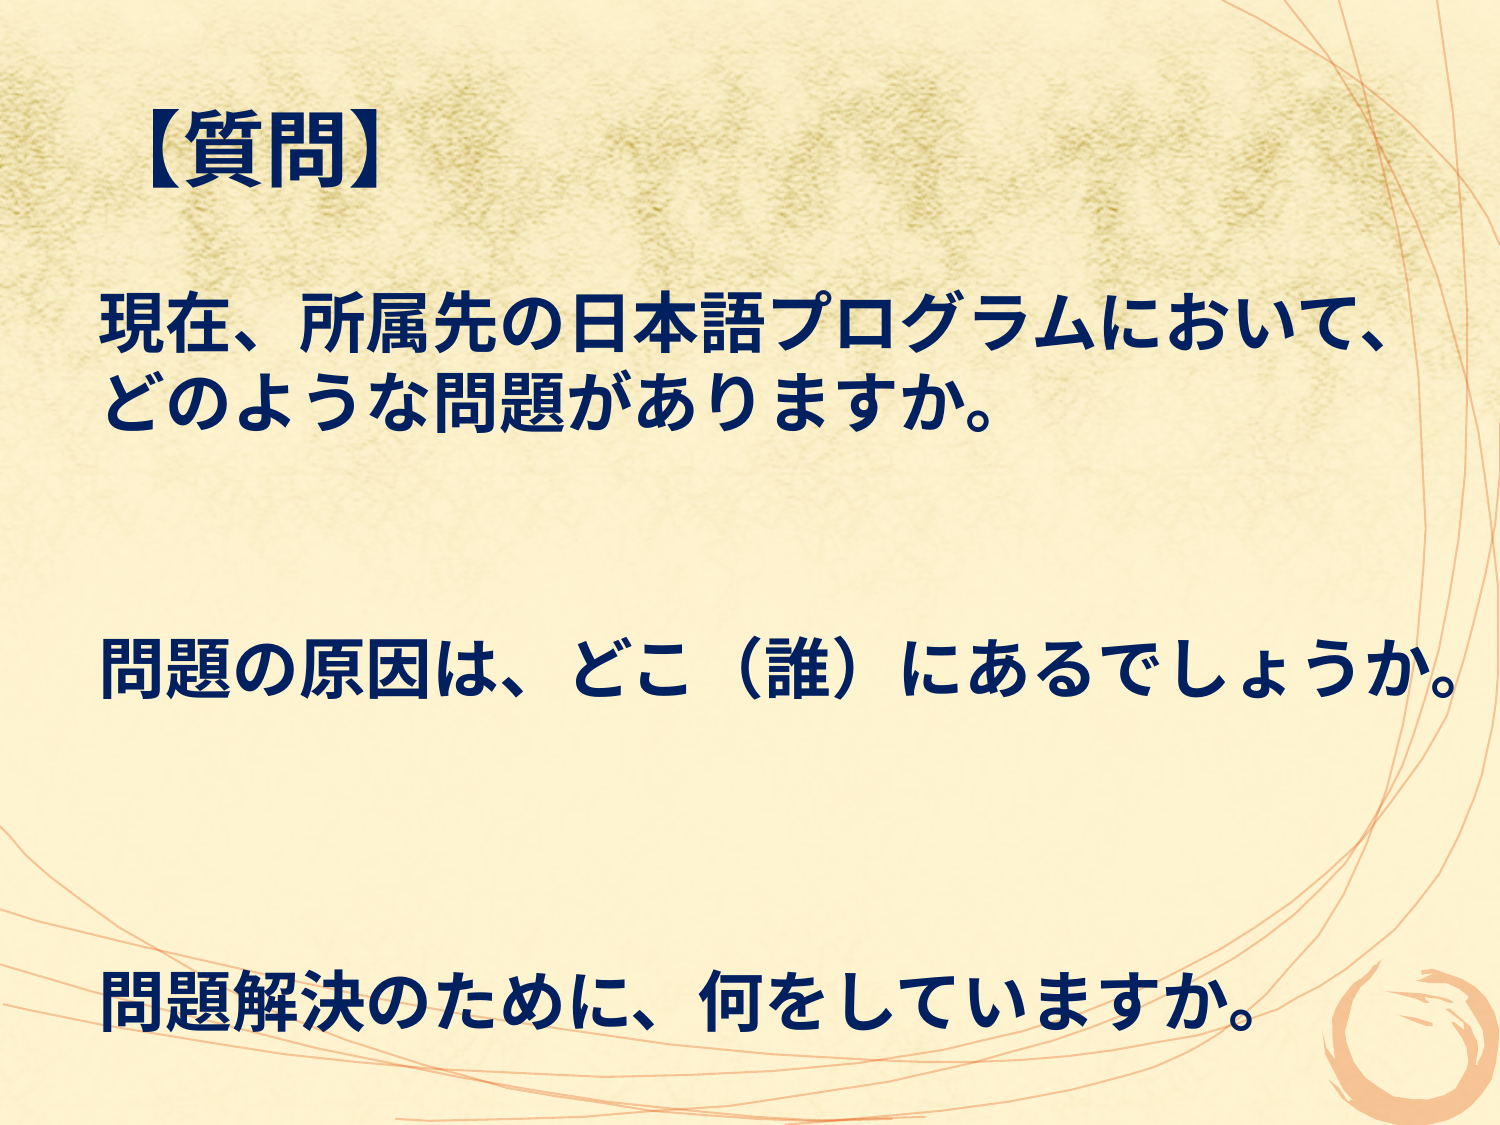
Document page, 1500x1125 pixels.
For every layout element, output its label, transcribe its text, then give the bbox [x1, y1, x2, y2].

text_box 【質問】 現在、所属先の日本語プログラムにおいて、どのような問題がありますか。 問題の原因は、どこ（誰）にあるでしょうか。 問題解決のために、何をしていますか。 [76, 89, 1459, 1012]
